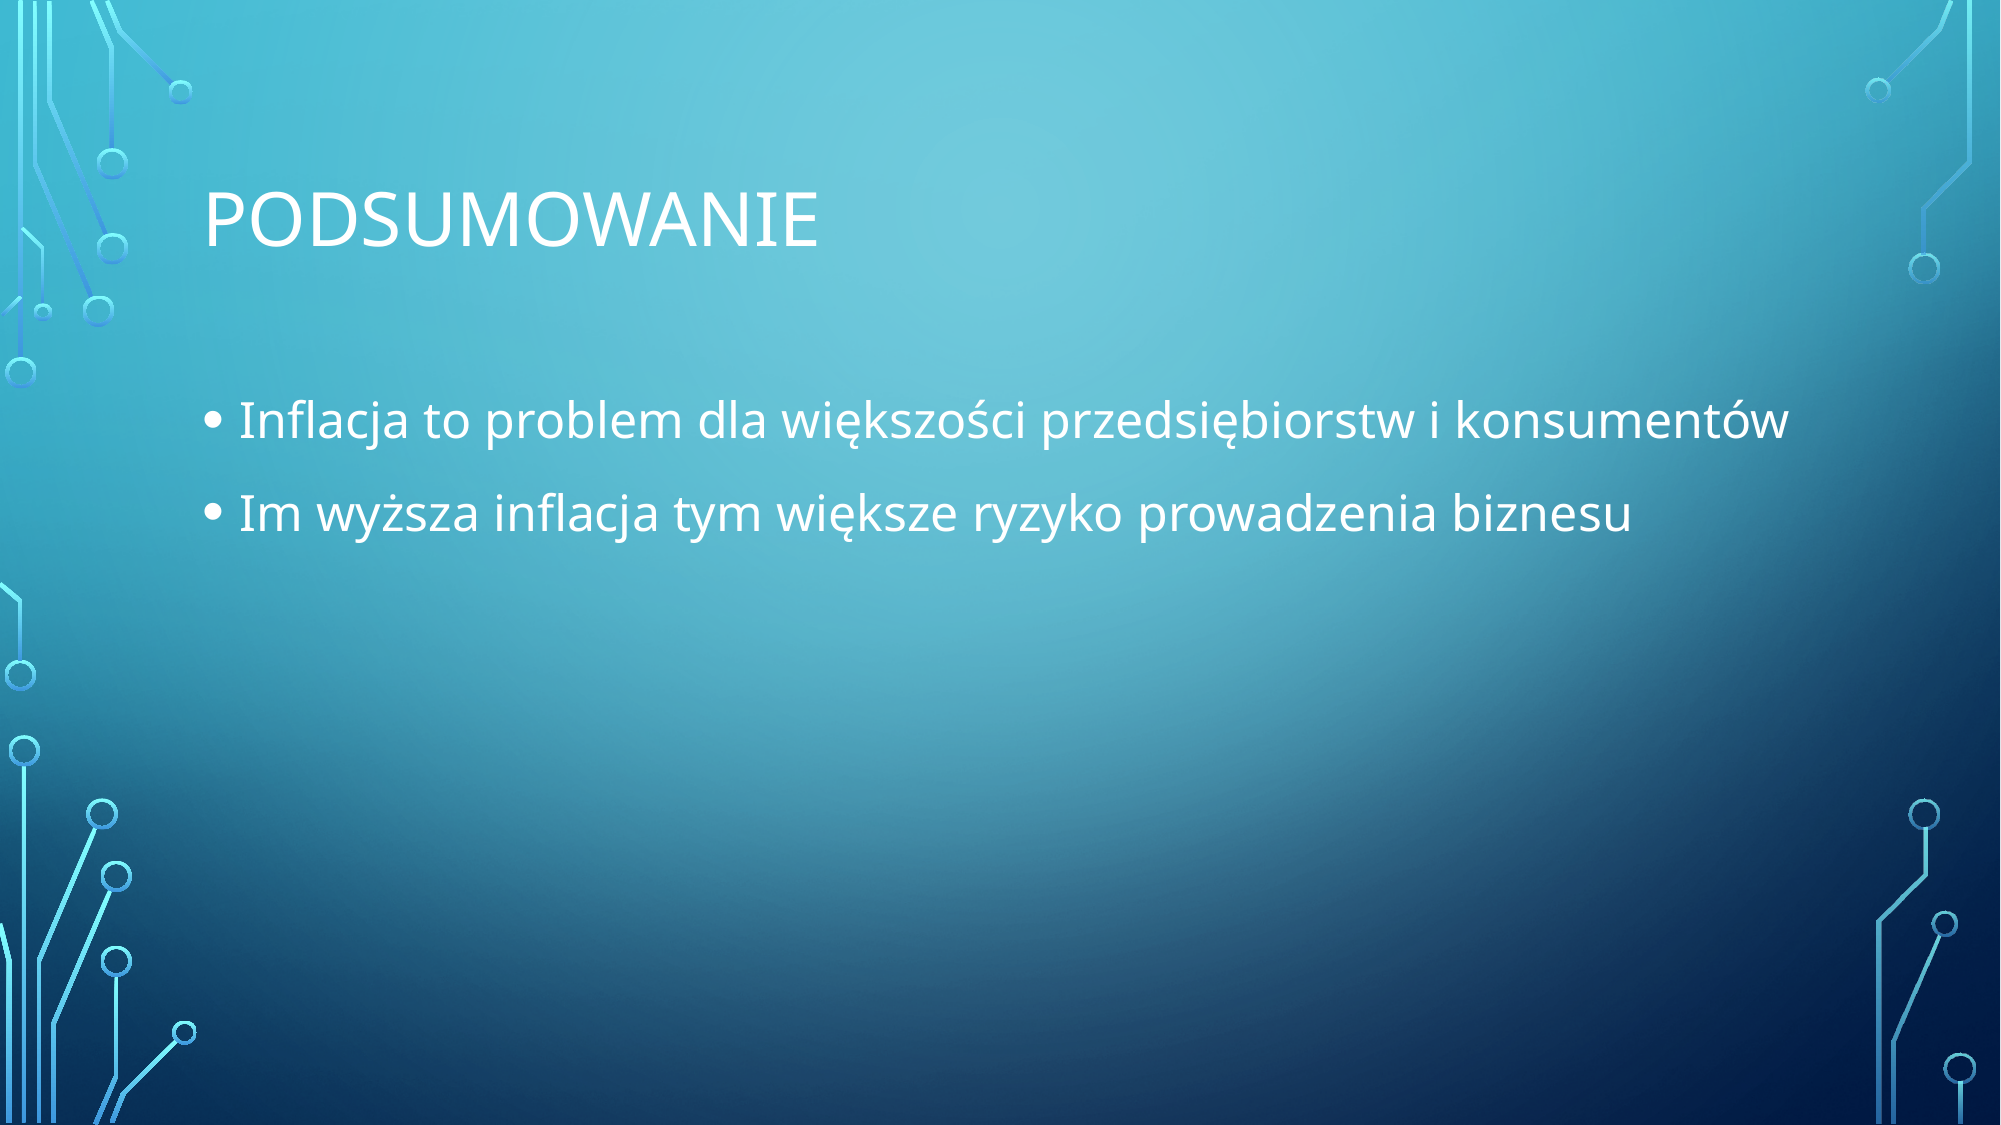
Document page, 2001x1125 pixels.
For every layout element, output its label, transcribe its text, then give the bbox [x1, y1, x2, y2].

title podsumowanie [187, 101, 1813, 344]
list Inflacja to problem dla większości przedsiębiorstw i konsumentów Im wyższa inflacja tym większe ryzyko prowadzenia biznesu [187, 369, 1813, 950]
